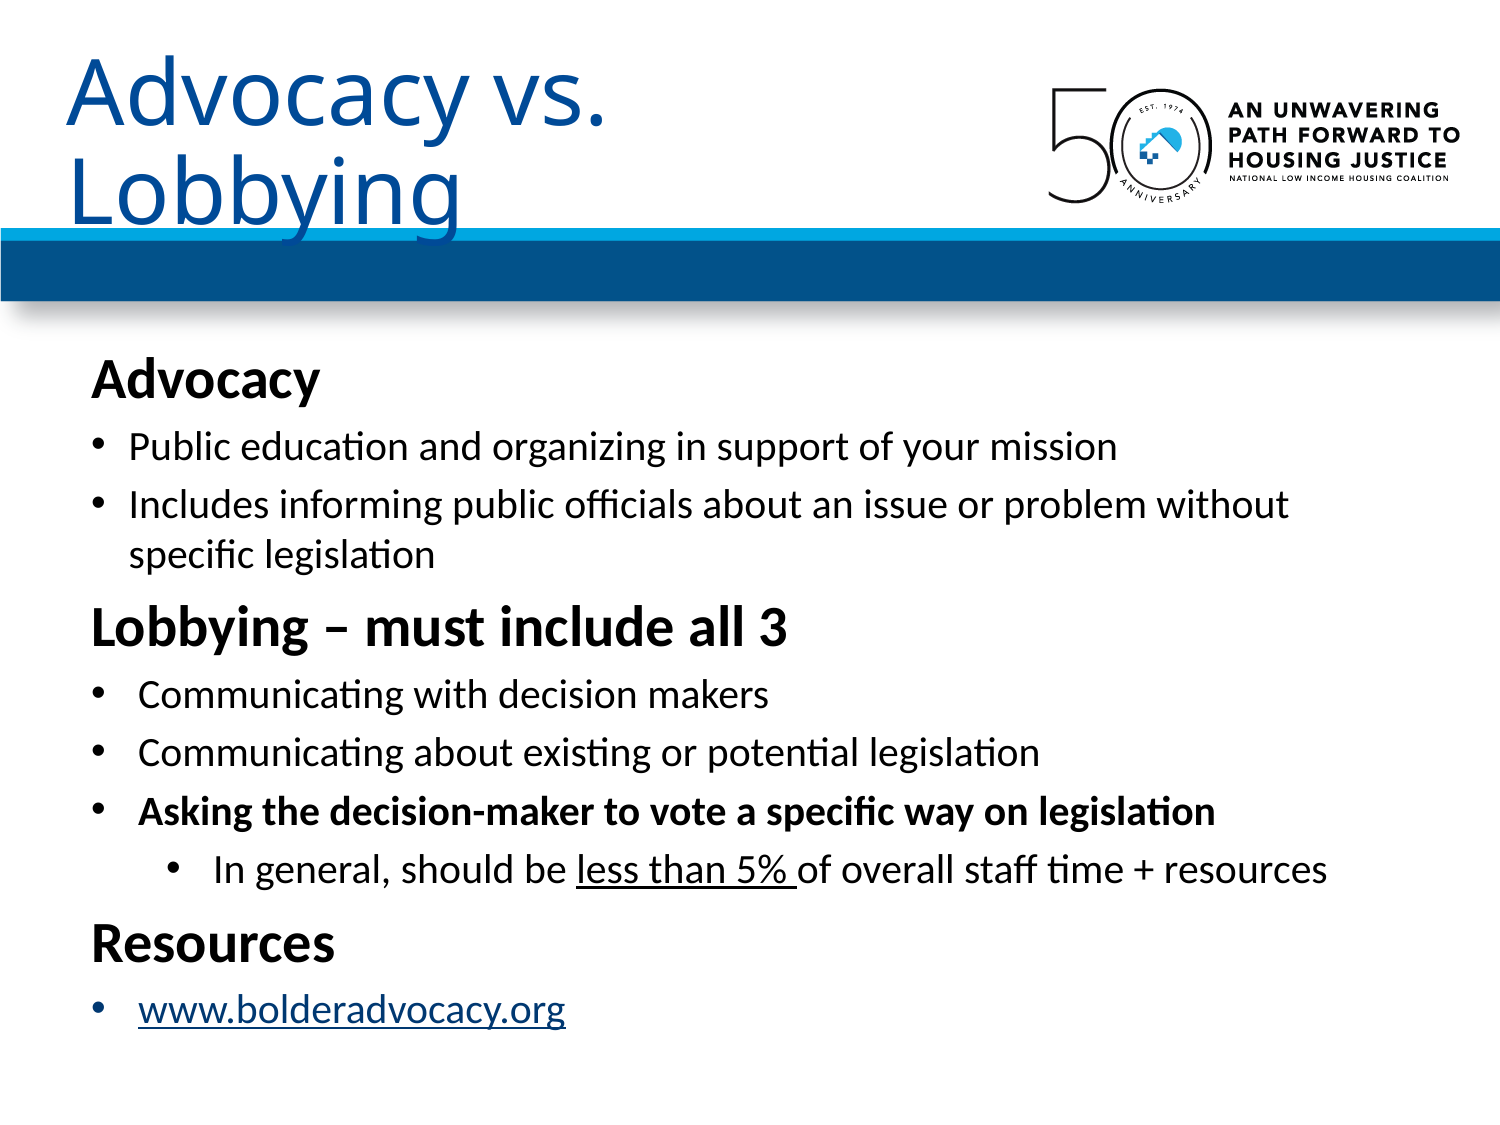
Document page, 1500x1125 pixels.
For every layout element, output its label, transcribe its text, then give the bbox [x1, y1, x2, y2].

text_box Advocacy vs. Lobbying [52, 38, 1005, 207]
text_box Advocacy Public education and organizing in support of your mission Includes informing public officials about an issue or problem without specific legislation Lobbying – must include all 3 Communicating with decision makers Communicating about existing or potential legislation Asking the decision-maker to vote a specific way on legislation In general, should be less than 5% of overall staff time + resources Resources www.bolderadvocacy.org [76, 332, 1378, 1021]
picture [0, 0, 1500, 1125]
